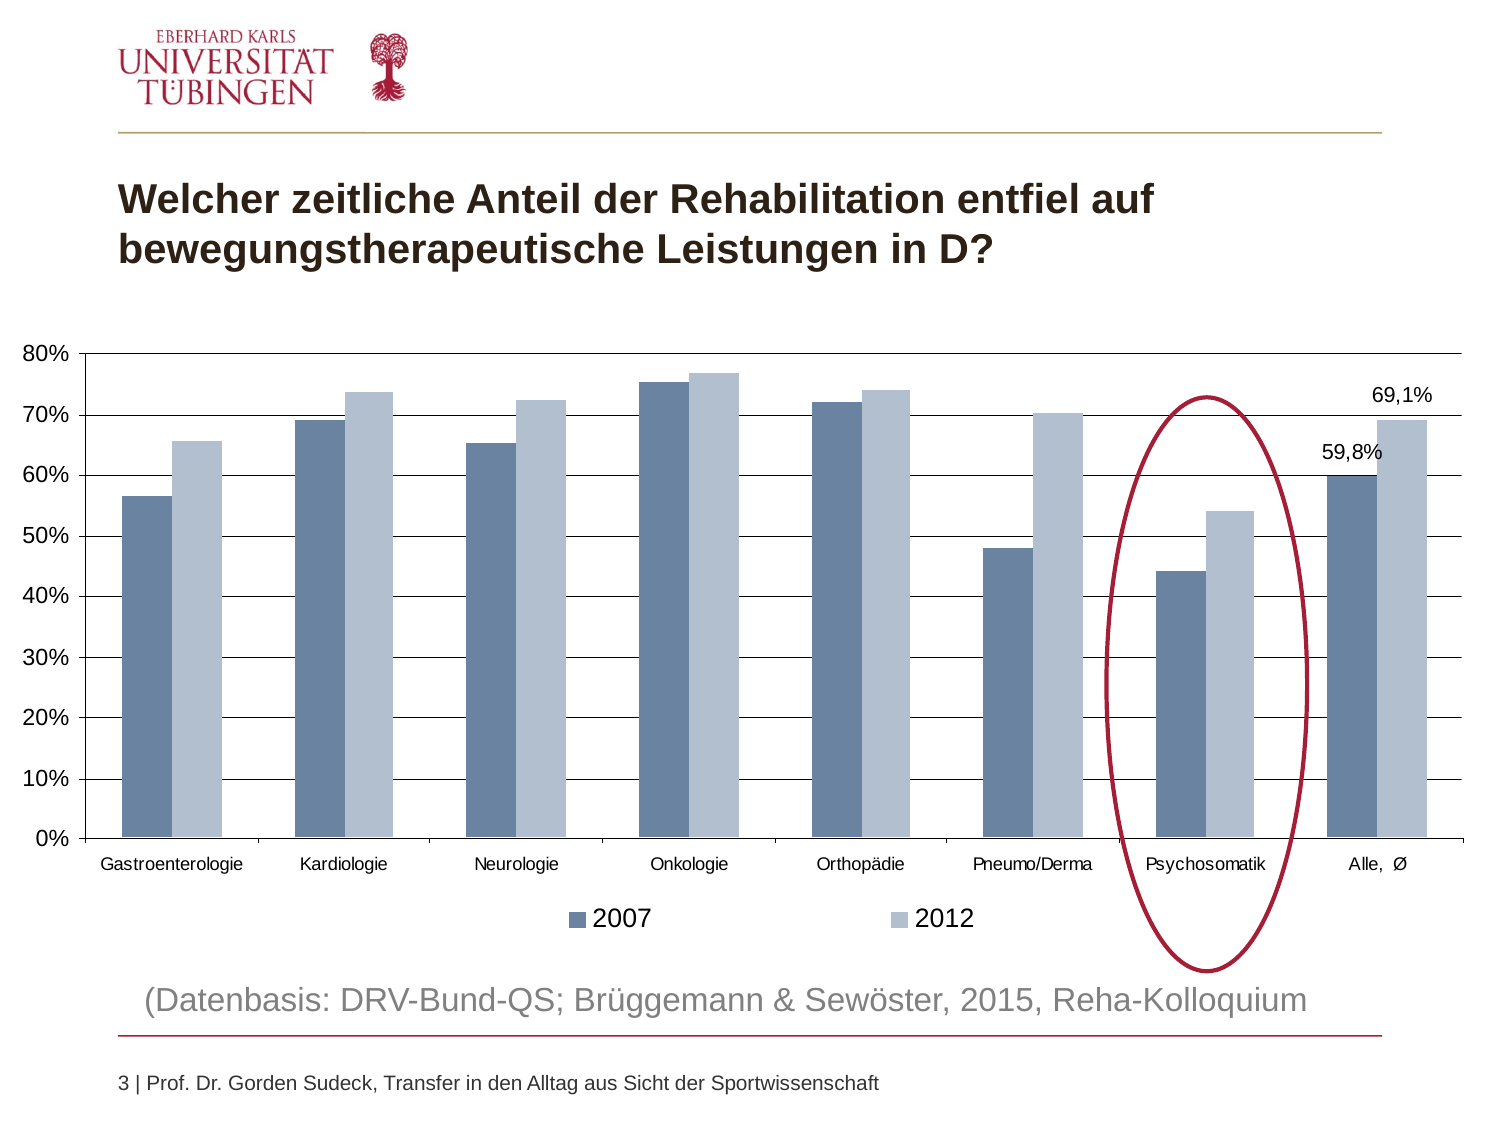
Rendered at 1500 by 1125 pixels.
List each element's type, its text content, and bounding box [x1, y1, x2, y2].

picture [117, 29, 408, 105]
slide_number 3 | Prof. Dr. Gorden Sudeck, Transfer in den Alltag aus Sicht der Sportwissenschaft [117, 1069, 1383, 1120]
text_box [1173, 958, 1240, 974]
title Welcher zeitliche Anteil der Rehabilitation entfiel auf bewegungstherapeutische Leistungen in D? [117, 170, 1382, 272]
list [0, 308, 1500, 950]
text_box (Datenbasis: DRV-Bund-QS; Brüggemann & Sewöster, 2015, Reha-Kolloquium [129, 971, 1395, 1026]
